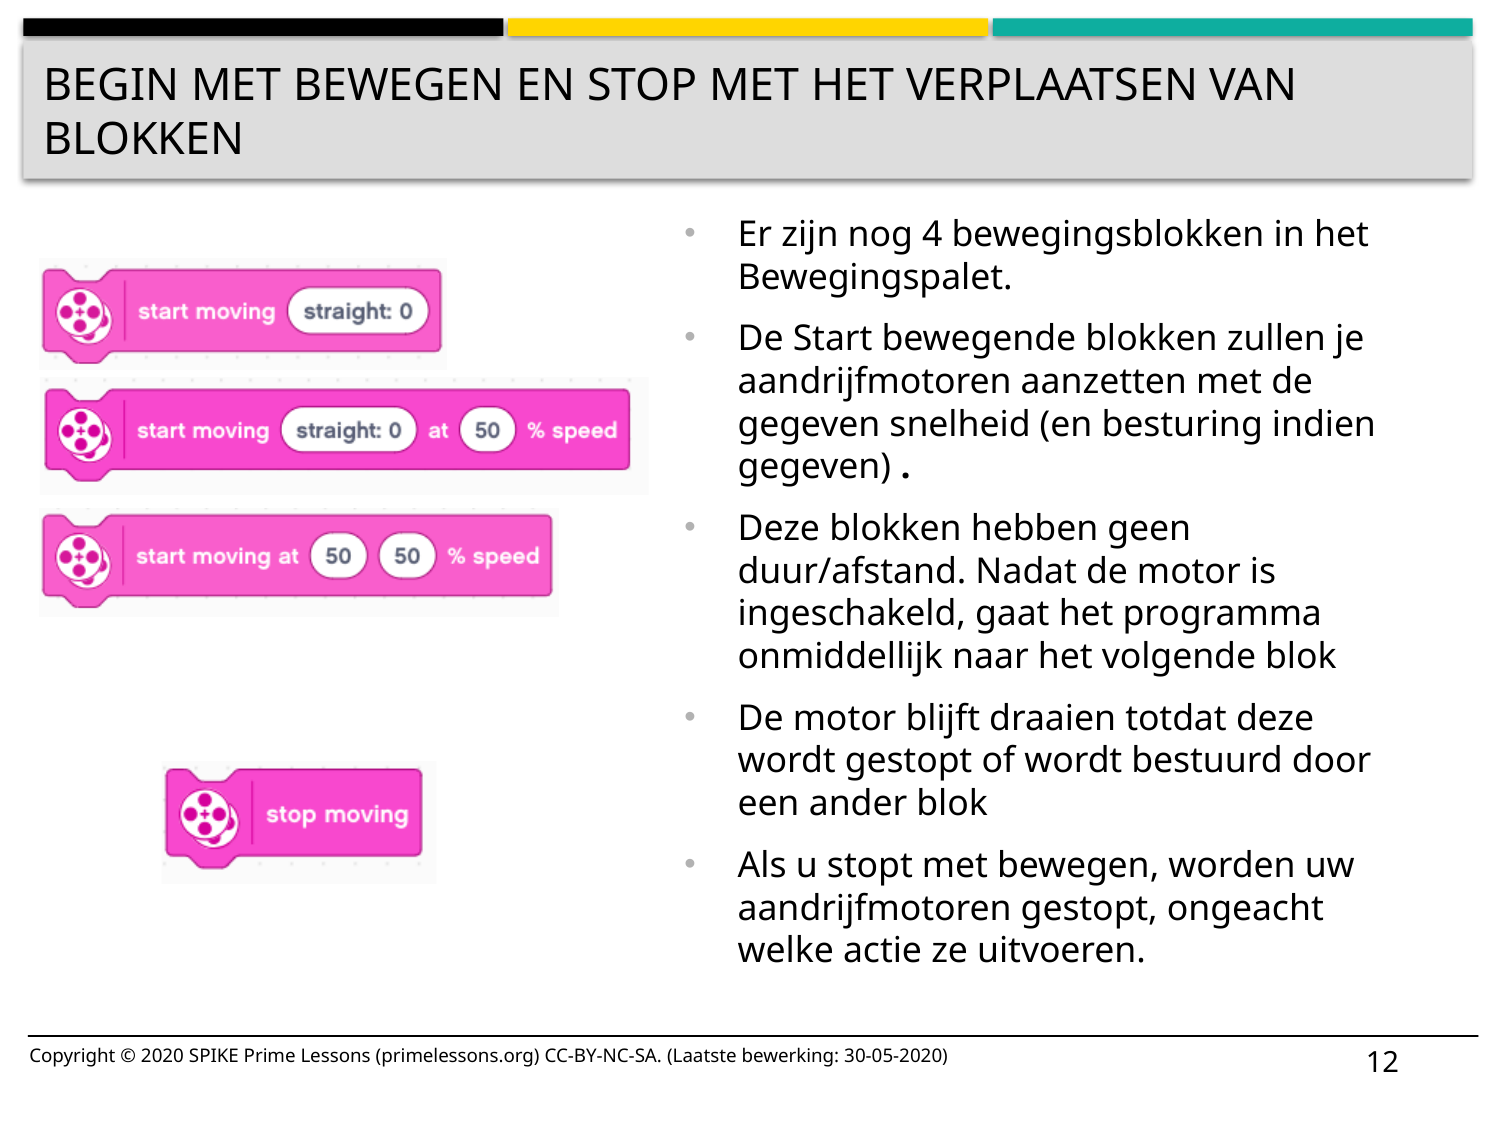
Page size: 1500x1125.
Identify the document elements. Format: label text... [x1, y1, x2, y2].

picture [39, 377, 650, 495]
picture [161, 760, 437, 884]
title Begin met bewegen en stop met het verplaatsen van blokken [28, 48, 1464, 172]
list Er zijn nog 4 bewegingsblokken in het Bewegingspalet. De Start bewegende blokken zullen je aandrijfmotoren aanzetten met de gegeven snelheid (en besturing indien gegeven) . Deze blokken hebben geen duur/afstand. Nadat de motor is ingeschakeld, gaat het programma onmiddellijk naar het volgende blok De motor blijft draaien totdat deze wordt gestopt of wordt bestuurd door een ander blok Als u stopt met bewegen, worden uw aandrijfmotoren gestopt, ongeacht welke actie ze uitvoeren. [669, 203, 1428, 981]
footer Copyright © 2020 SPIKE Prime Lessons (primelessons.org) CC-BY-NC-SA. (Laatste bewerking: 30-05-2020) [14, 1036, 1494, 1097]
picture [39, 257, 448, 371]
picture [39, 507, 559, 618]
